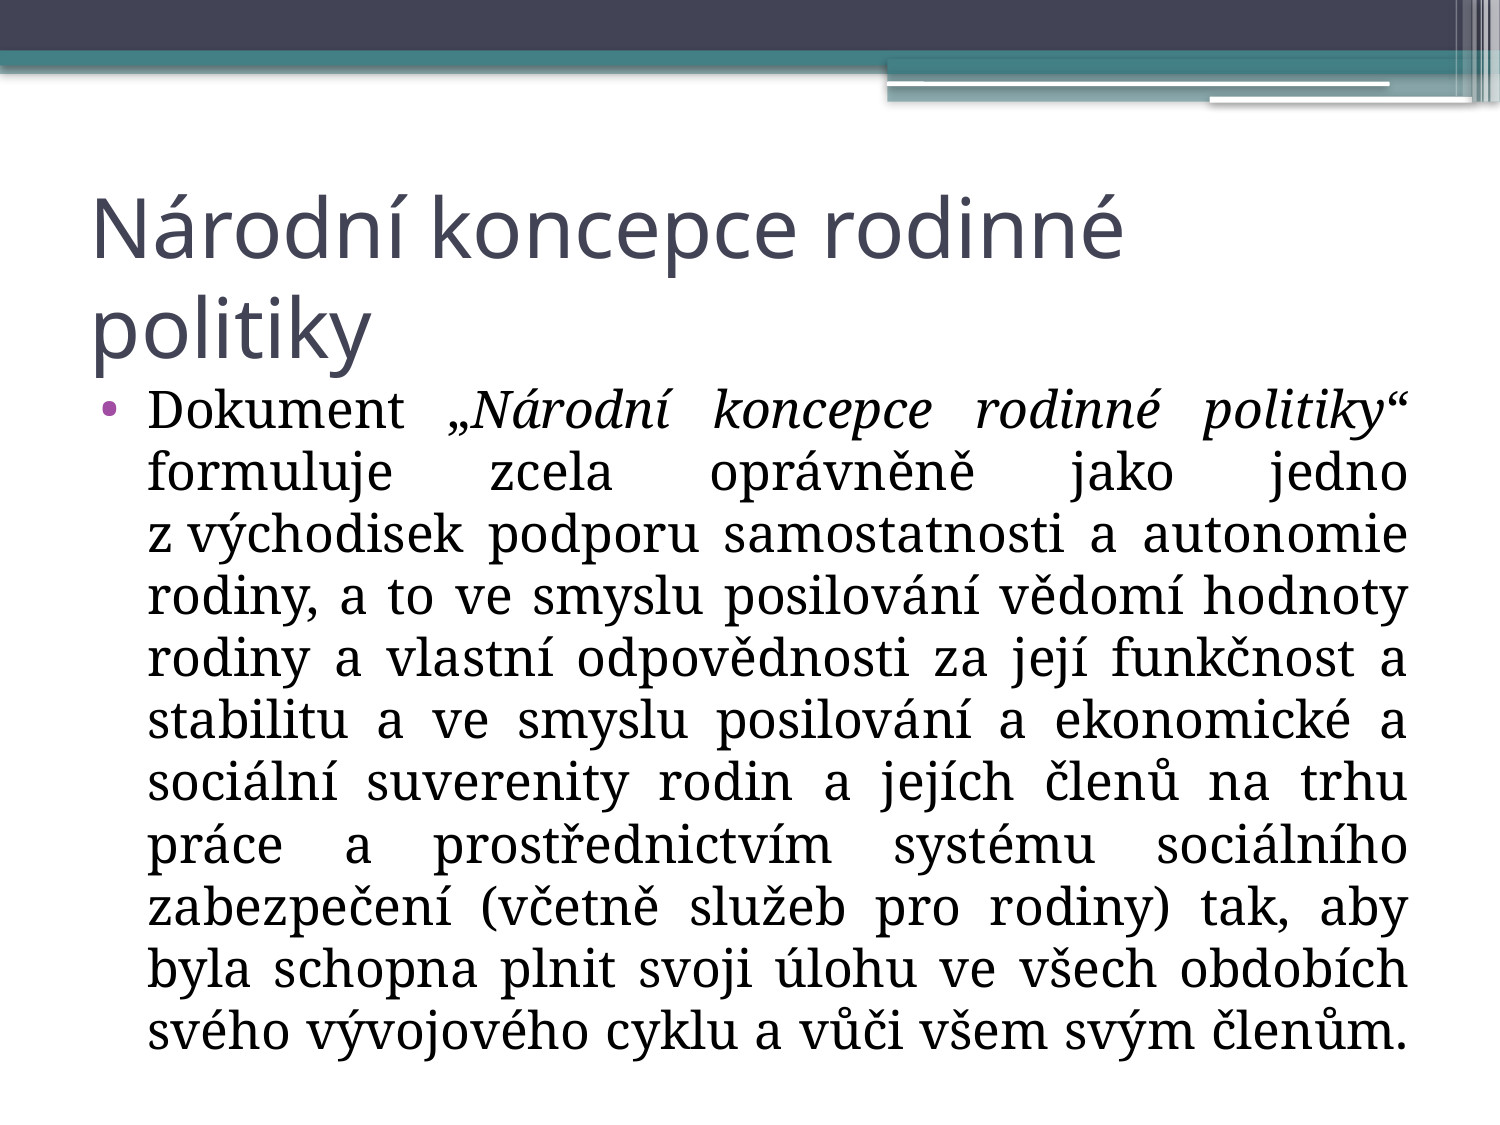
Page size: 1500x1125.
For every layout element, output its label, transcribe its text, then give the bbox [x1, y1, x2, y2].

title Národní koncepce rodinné politiky [75, 187, 1425, 363]
list Dokument „Národní koncepce rodinné politiky“ formuluje zcela oprávněně jako jedno z východisek podporu samostatnosti a autonomie rodiny, a to ve smyslu posilování vědomí hodnoty rodiny a vlastní odpovědnosti za její funkčnost a stabilitu a ve smyslu posilování a ekonomické a sociální suverenity rodin a jejích členů na trhu práce a prostřednictvím systému sociálního zabezpečení (včetně služeb pro rodiny) tak, aby byla schopna plnit svoji úlohu ve všech obdobích svého vývojového cyklu a vůči všem svým členům. [75, 368, 1425, 1079]
